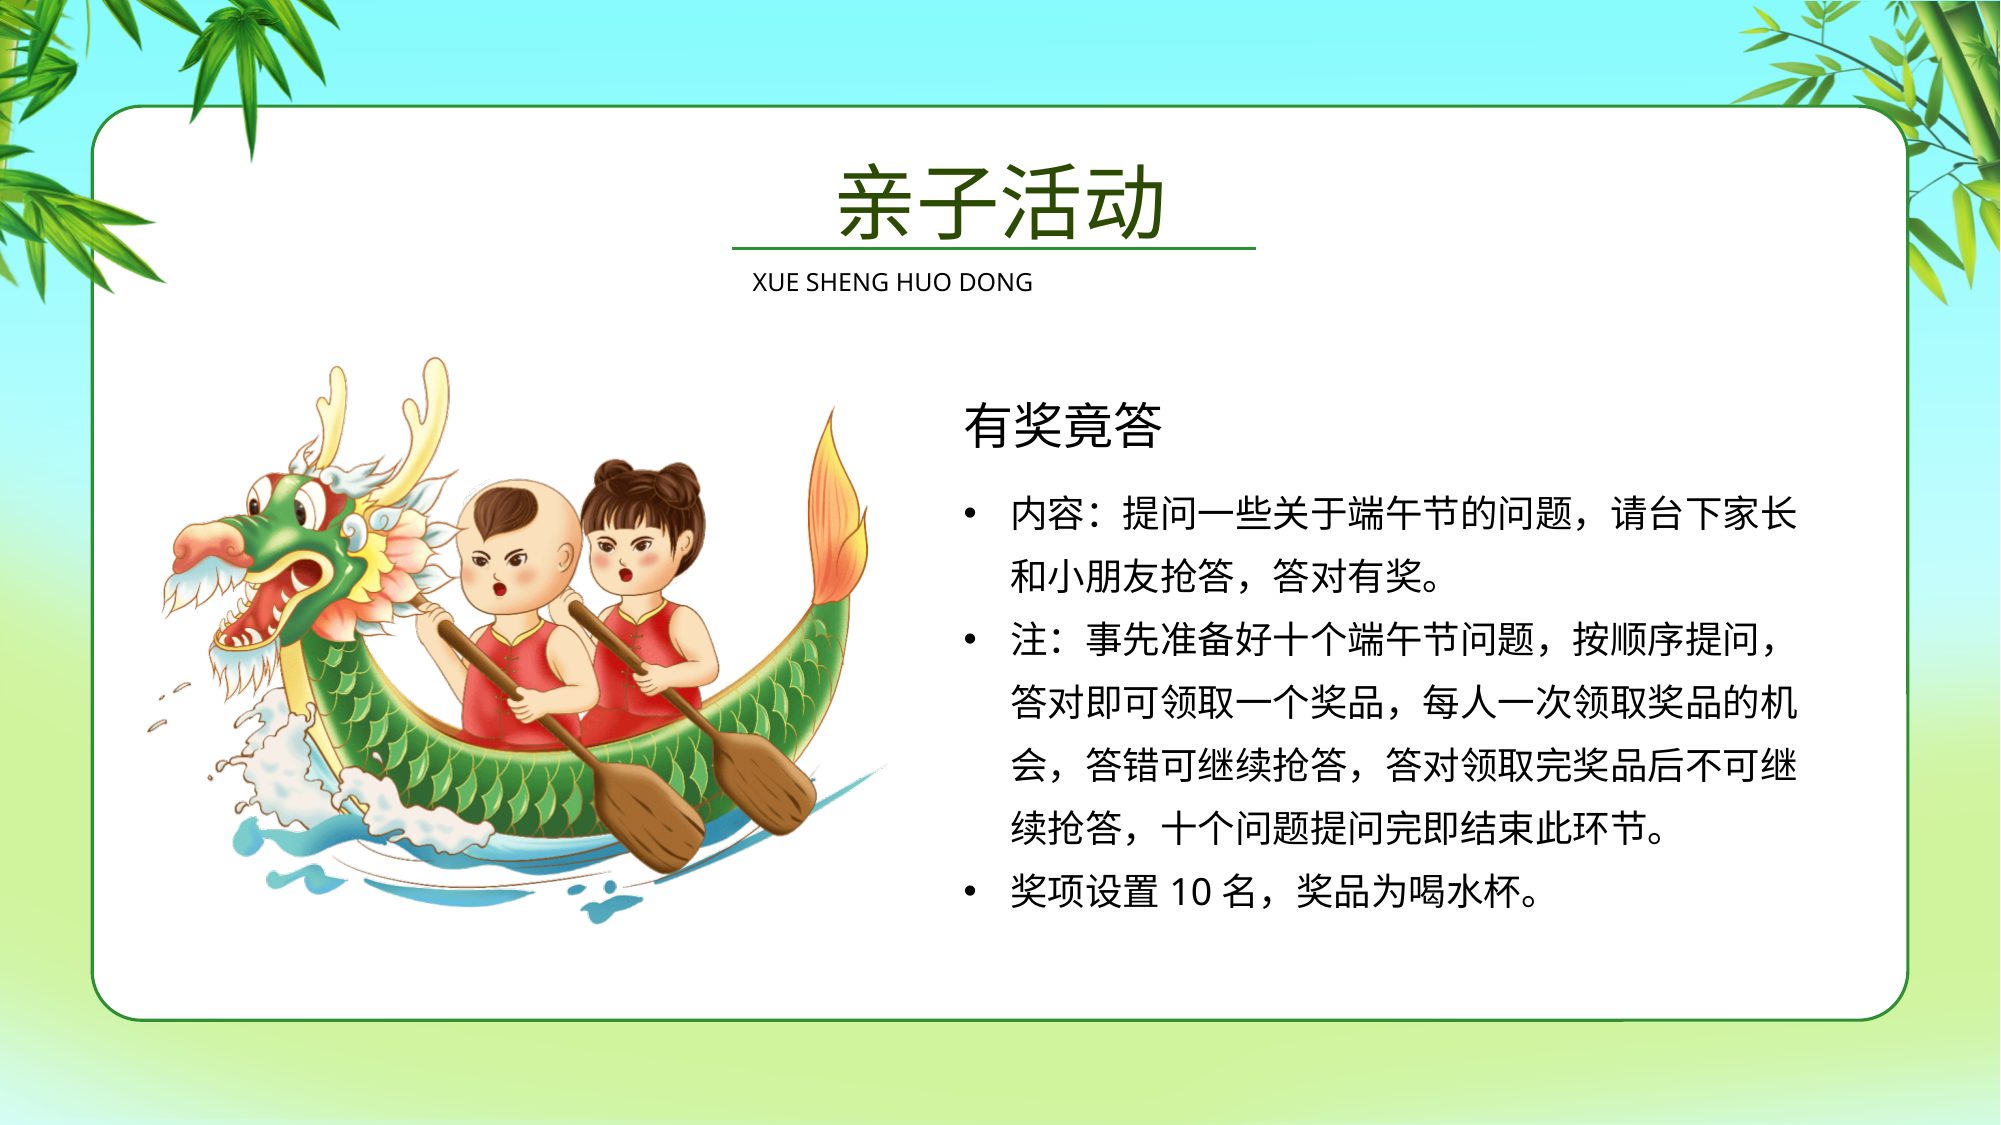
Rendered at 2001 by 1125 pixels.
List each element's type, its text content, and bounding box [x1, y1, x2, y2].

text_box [732, 142, 1262, 305]
text_box 内容：提问一些关于端午节的问题，请台下家长和小朋友抢答，答对有奖。 注：事先准备好十个端午节问题，按顺序提问，答对即可领取一个奖品，每人一次领取奖品的机会，答错可继续抢答，答对领取完奖品后不可继续抢答，十个问题提问完即结束此环节。 奖项设置10名，奖品为喝水杯。 [948, 464, 1836, 921]
text_box 有奖竟答 [948, 363, 1195, 462]
picture [0, 0, 2000, 1125]
